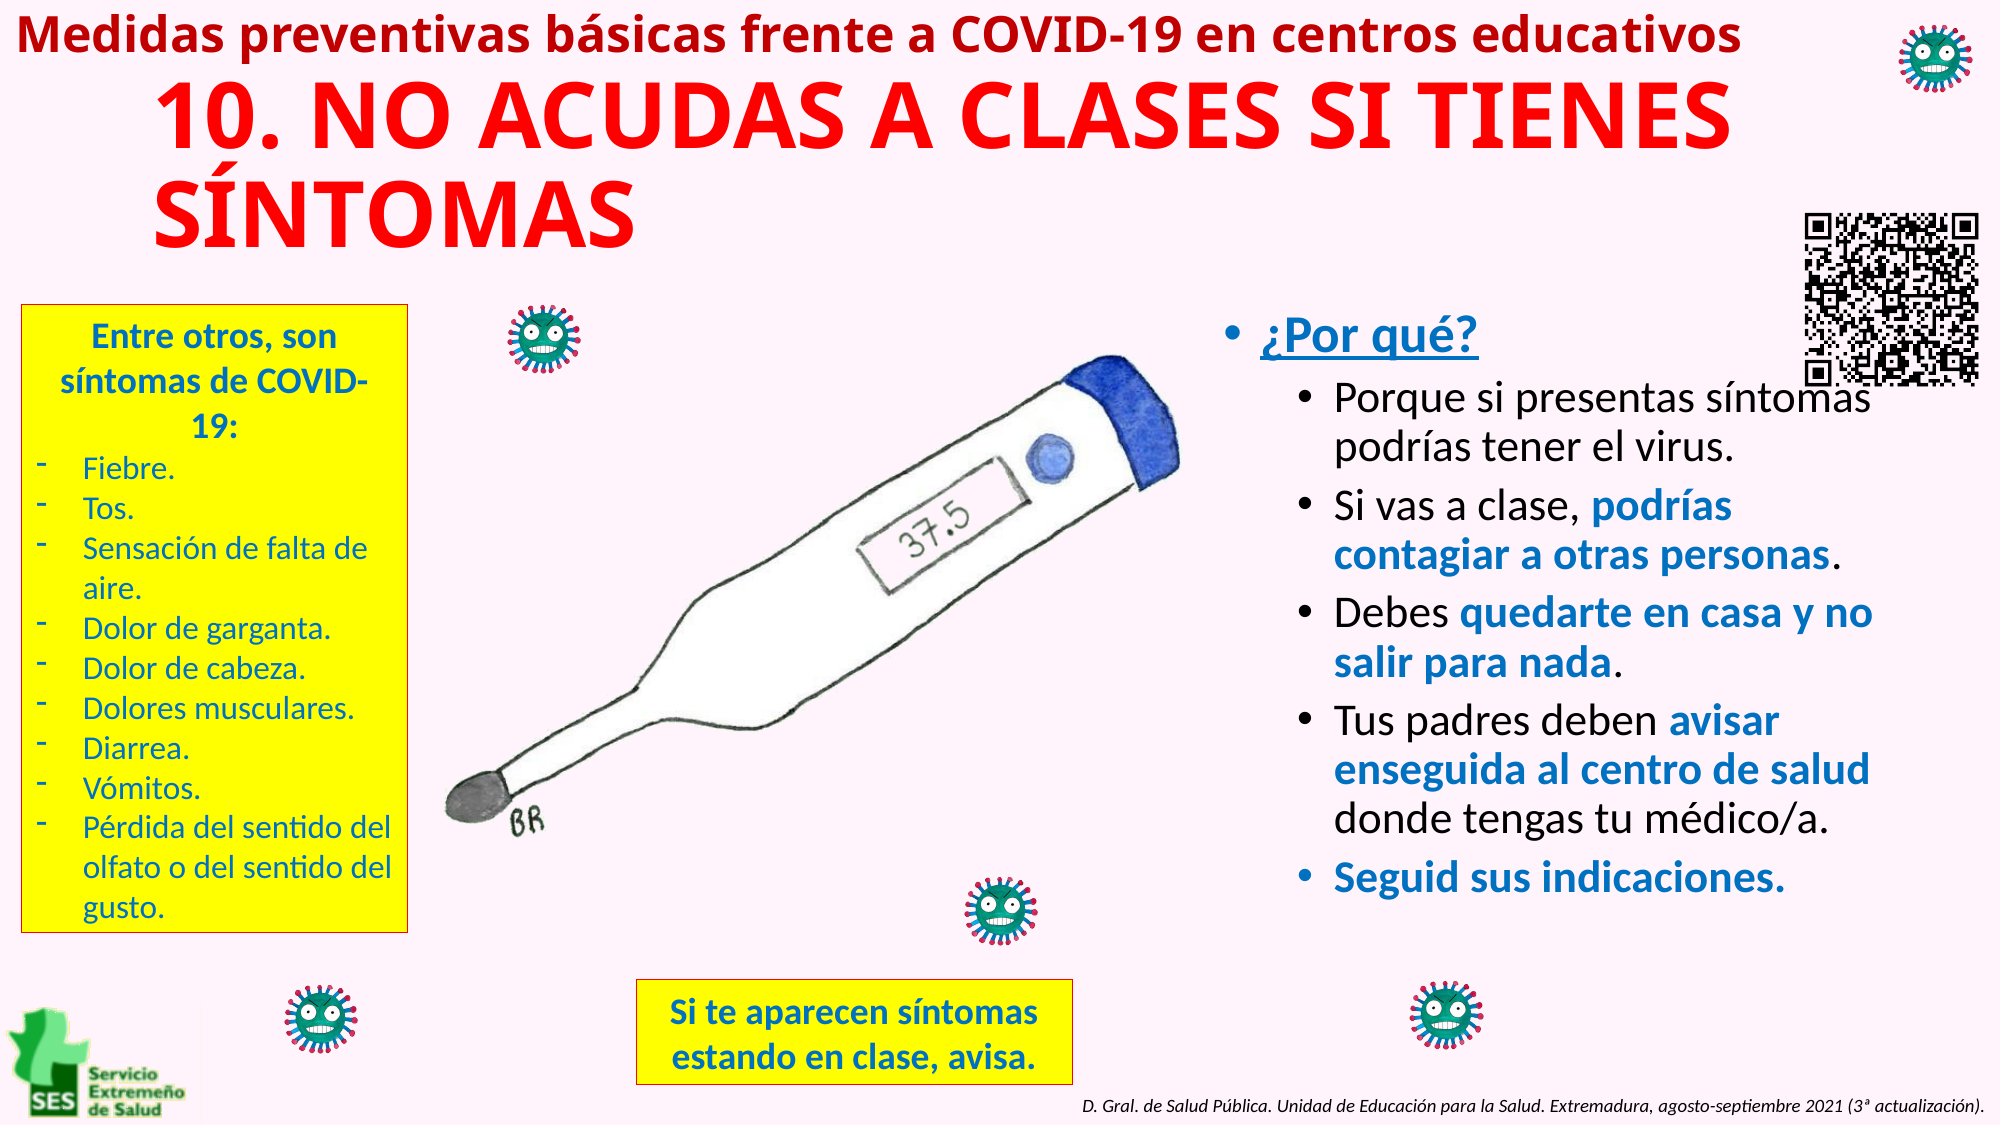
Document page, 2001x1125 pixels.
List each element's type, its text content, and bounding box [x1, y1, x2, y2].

picture [0, 1002, 203, 1125]
picture [1404, 979, 1487, 1053]
picture [959, 875, 1041, 949]
picture [1893, 23, 1976, 96]
picture [1788, 197, 1994, 402]
picture [278, 983, 361, 1057]
text_box D. Gral. de Salud Pública. Unidad de Educación para la Salud. Extremadura, agosto-septiembre 2021 (3ª actualización). [780, 1085, 2000, 1124]
text_box Medidas preventivas básicas frente a COVID-19 en centros educativos [0, 0, 2000, 73]
picture [418, 303, 1209, 855]
text_box Si te aparecen síntomas estando en clase, avisa. [636, 979, 1073, 1085]
list ¿Por qué? Porque si presentas síntomas podrías tener el virus. Si vas a clase, podrías contagiar a otras personas. Debes quedarte en casa y no salir para nada. Tus padres deben avisar enseguida al centro de salud donde tengas tu médico/a. Seguid sus indicaciones. [1208, 299, 1892, 1014]
title 10. NO ACUDAS A CLASES SI TIENES SÍNTOMAS [137, 73, 1863, 278]
text_box Entre otros, son síntomas de COVID-19: Fiebre. Tos. Sensación de falta de aire. Dolor de garganta. Dolor de cabeza. Dolores musculares. Diarrea. Vómitos. Pérdida del sentido del olfato o del sentido del gusto. [21, 304, 408, 933]
